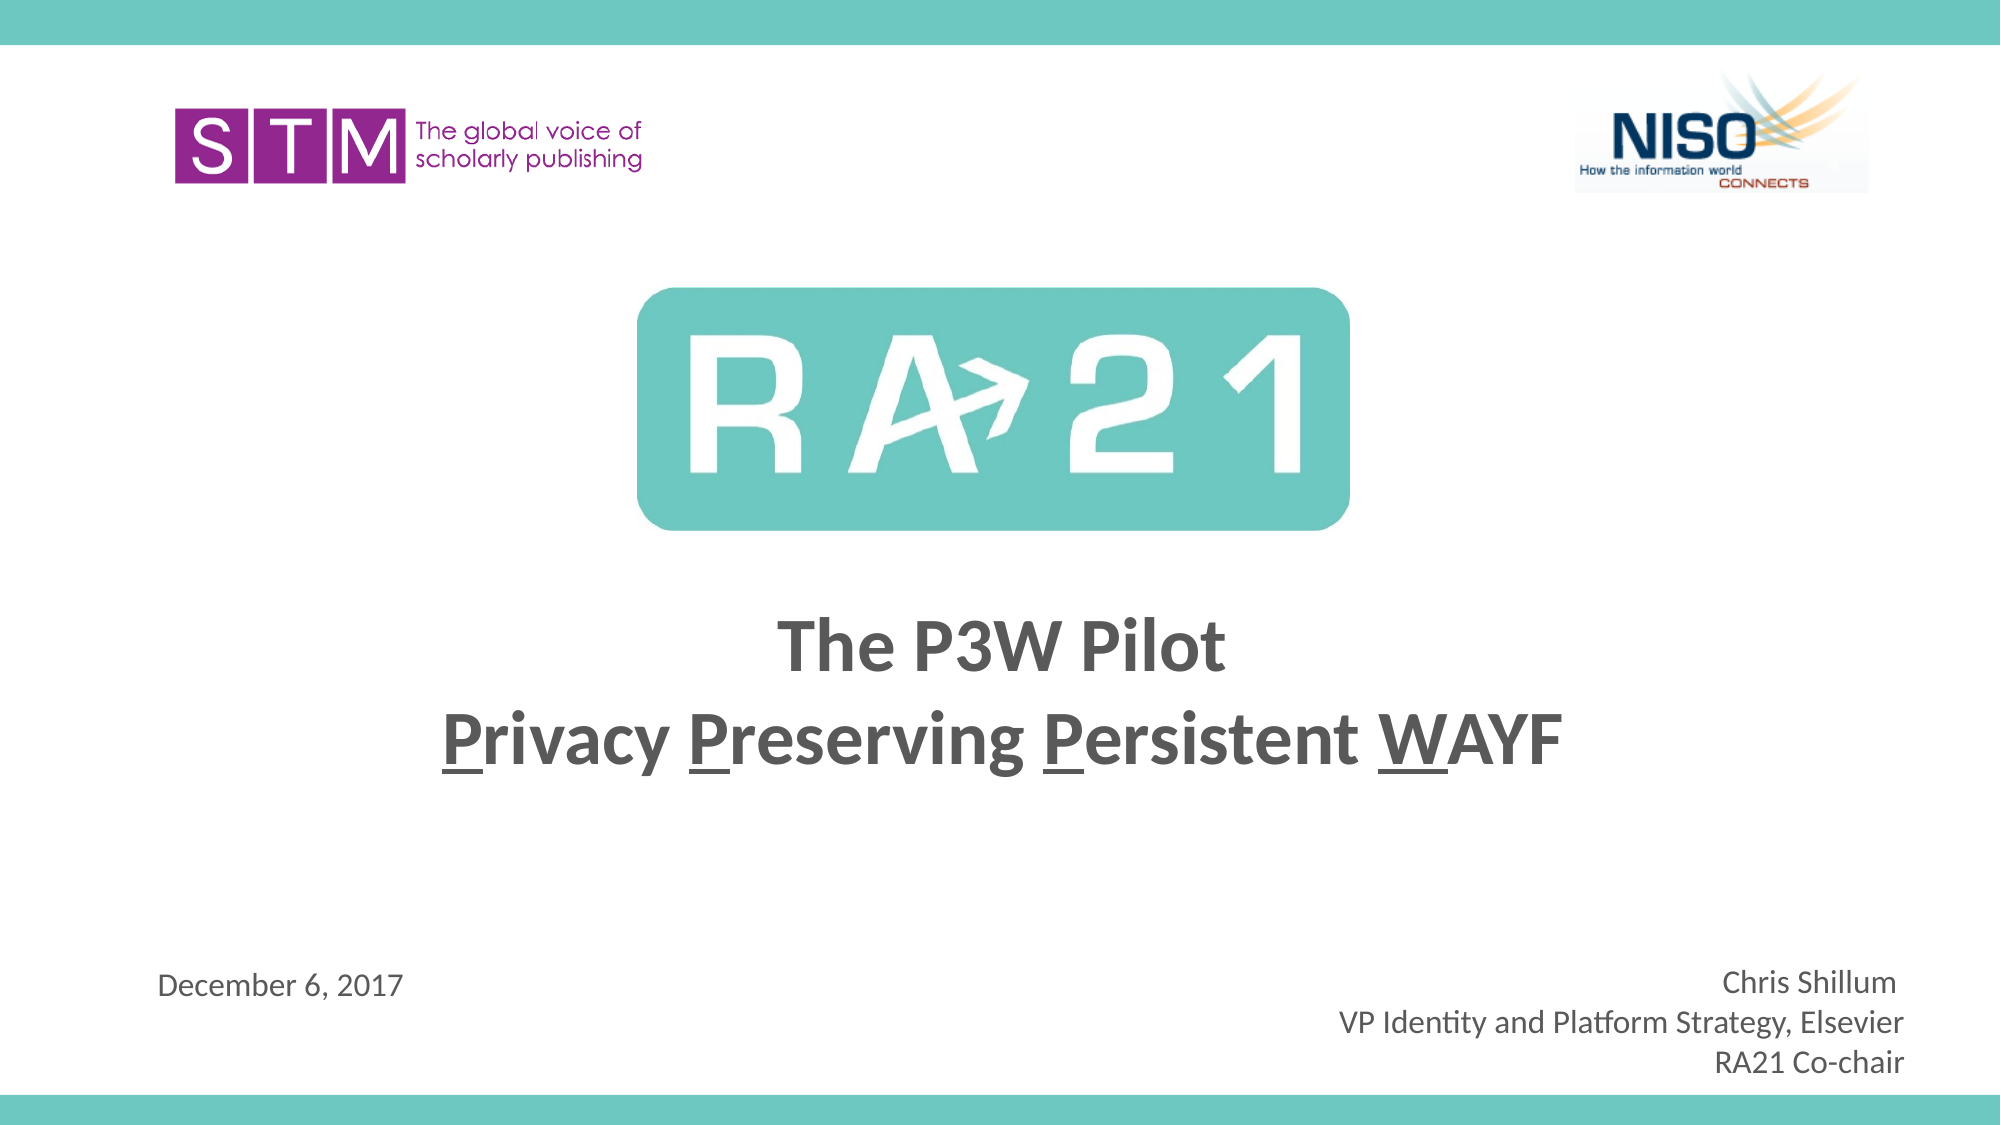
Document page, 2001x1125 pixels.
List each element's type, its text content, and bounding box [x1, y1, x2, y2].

title The P3W Pilot Privacy Preserving Persistent WAYF [364, 586, 1641, 789]
subtitle December 6, 2017 [149, 955, 751, 1006]
picture [637, 287, 1351, 531]
picture [174, 102, 658, 187]
picture [1574, 63, 1870, 193]
text_box Chris Shillum VP Identity and Platform Strategy, Elsevier RA21 Co-chair [1062, 912, 1913, 1088]
